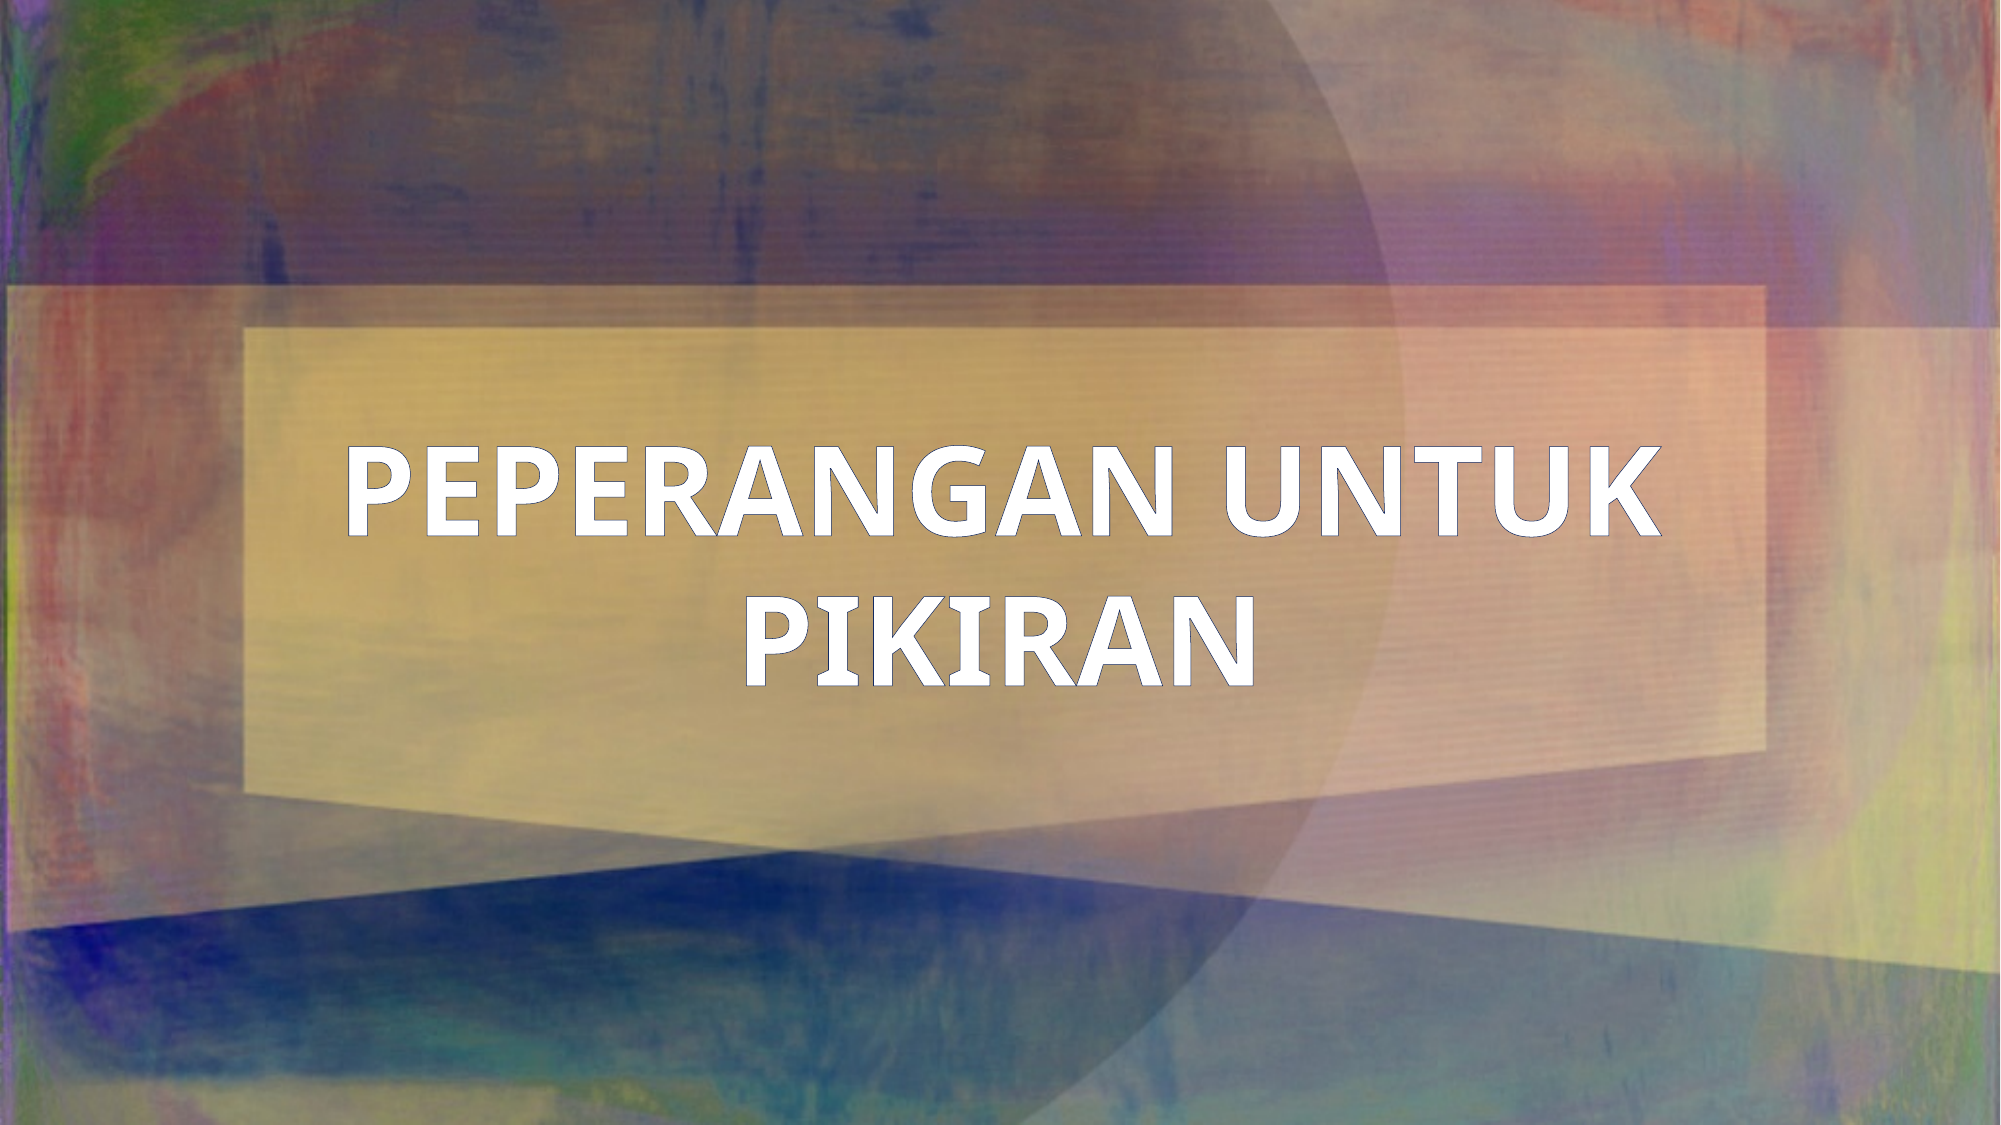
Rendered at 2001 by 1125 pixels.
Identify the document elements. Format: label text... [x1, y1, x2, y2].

picture [0, 0, 2001, 1125]
text_box PEPERANGAN UNTUK PIKIRAN [237, 403, 1763, 719]
